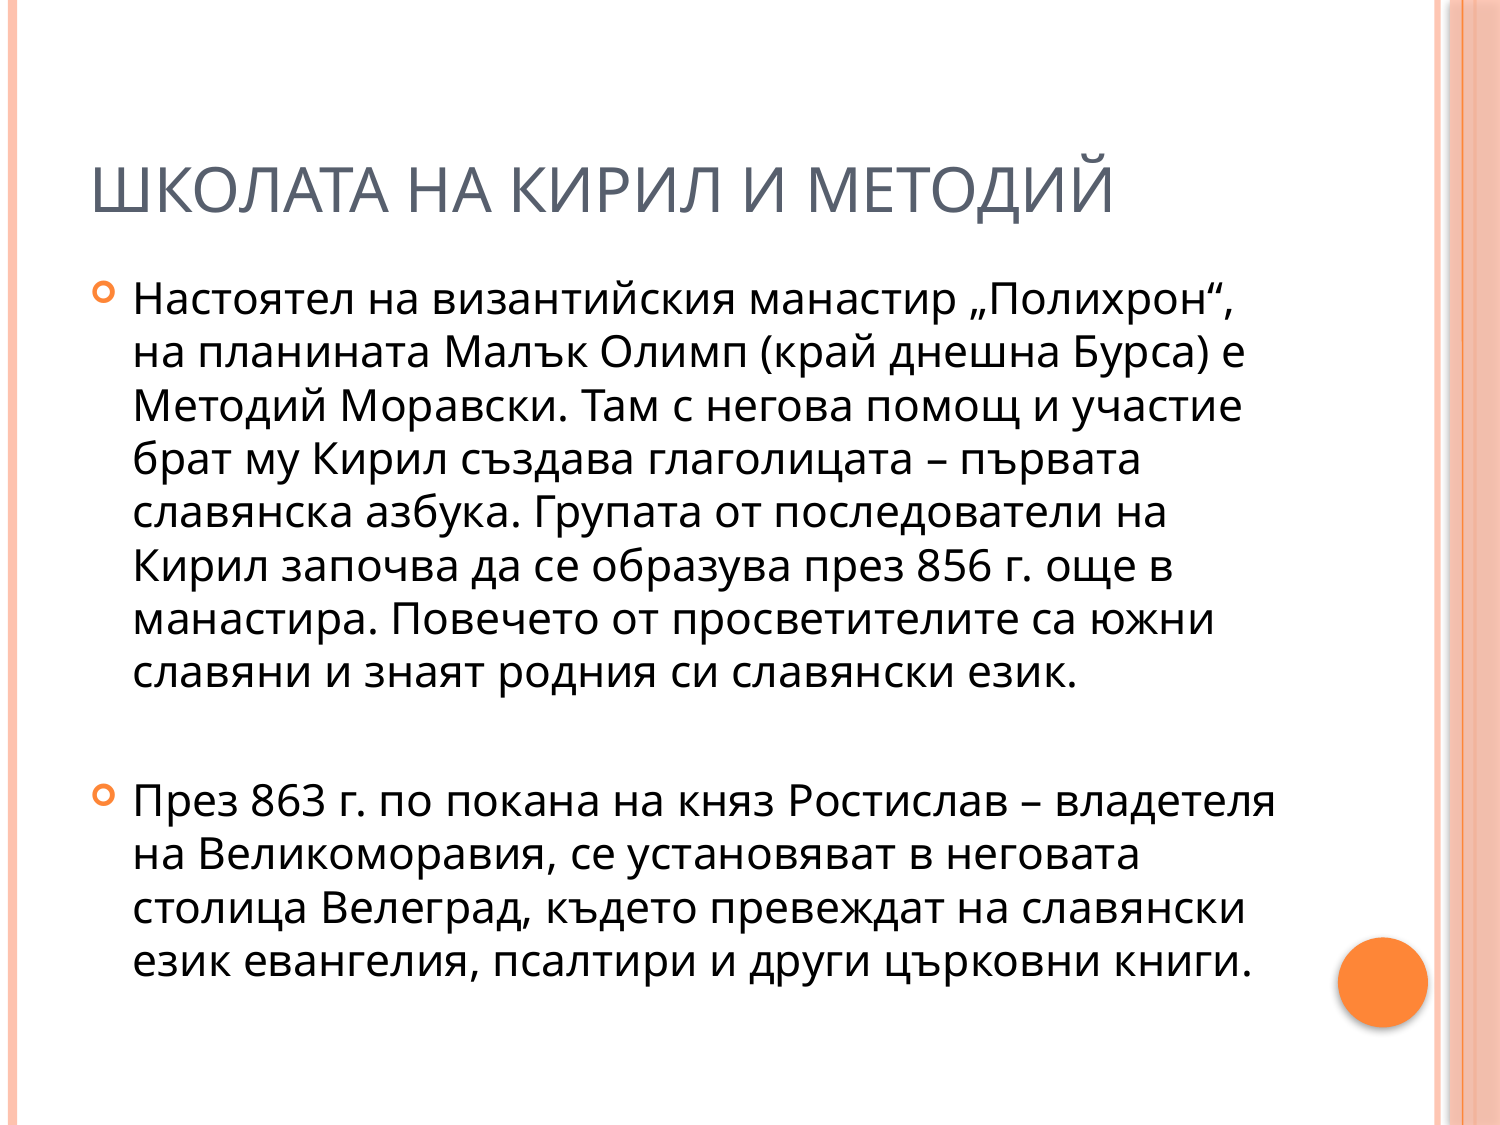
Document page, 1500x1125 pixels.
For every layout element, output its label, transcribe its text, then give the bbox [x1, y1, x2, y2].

title Школата на Кирил и Методий [75, 45, 1300, 233]
list Настоятел на византийския манастир „Полихрон“, на планината Малък Олимп (край днешна Бурса) е Методий Моравски. Там с негова помощ и участие брат му Кирил създава глаголицата – първата славянска азбука. Групата от последователи на Кирил започва да се образува през 856 г. още в манастира. Повечето от просветителите са южни славяни и знаят родния си славянски език. През 863 г. по покана на княз Ростислав – владетеля на Великоморавия, се установяват в неговата столица Велеград, където превеждат на славянски език евангелия, псалтири и други църковни книги. [75, 262, 1300, 1062]
